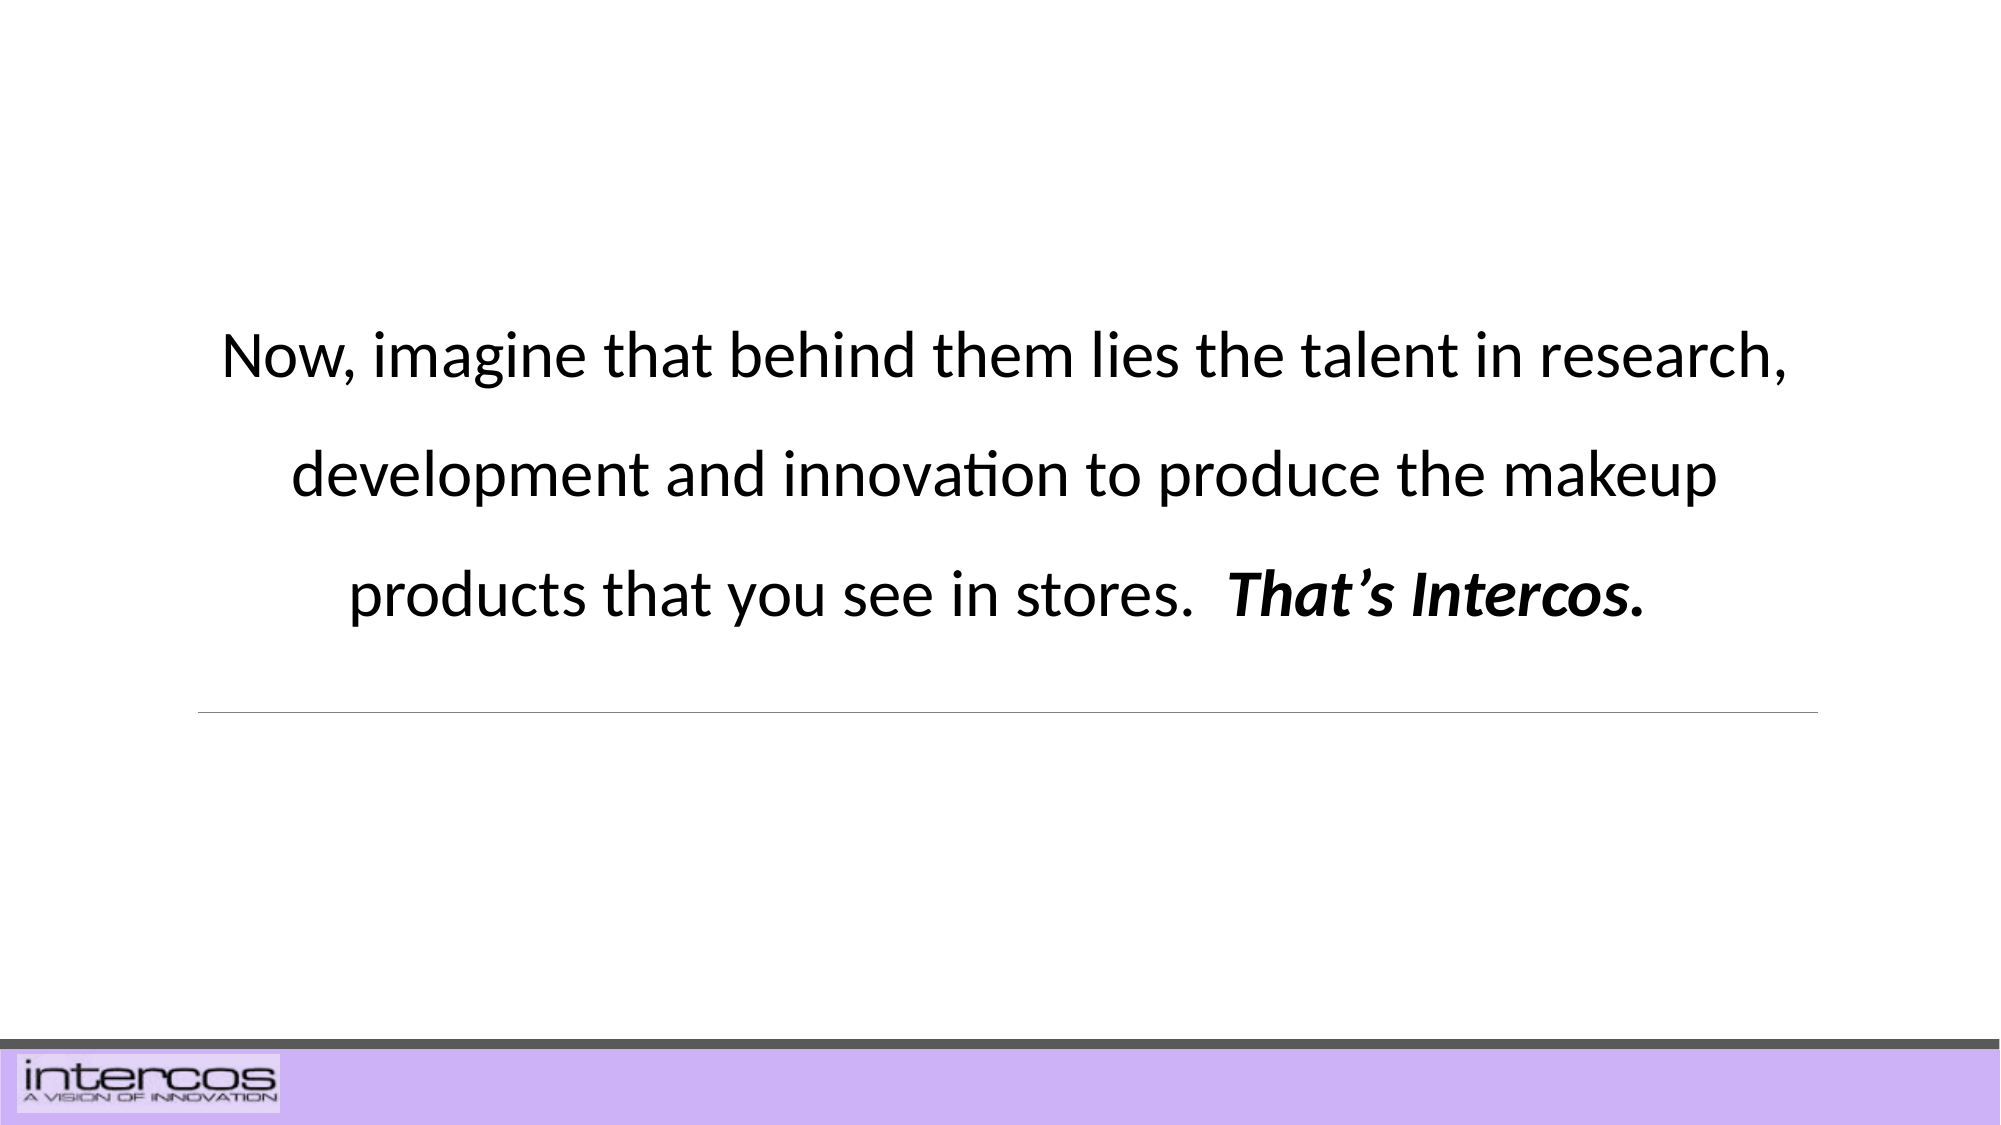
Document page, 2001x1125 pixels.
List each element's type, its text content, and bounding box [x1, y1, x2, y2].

picture [16, 1053, 281, 1113]
text_box Now, imagine that behind them lies the talent in research, development and innovation to produce the makeup products that you see in stores. That’s Intercos. [180, 262, 1831, 788]
